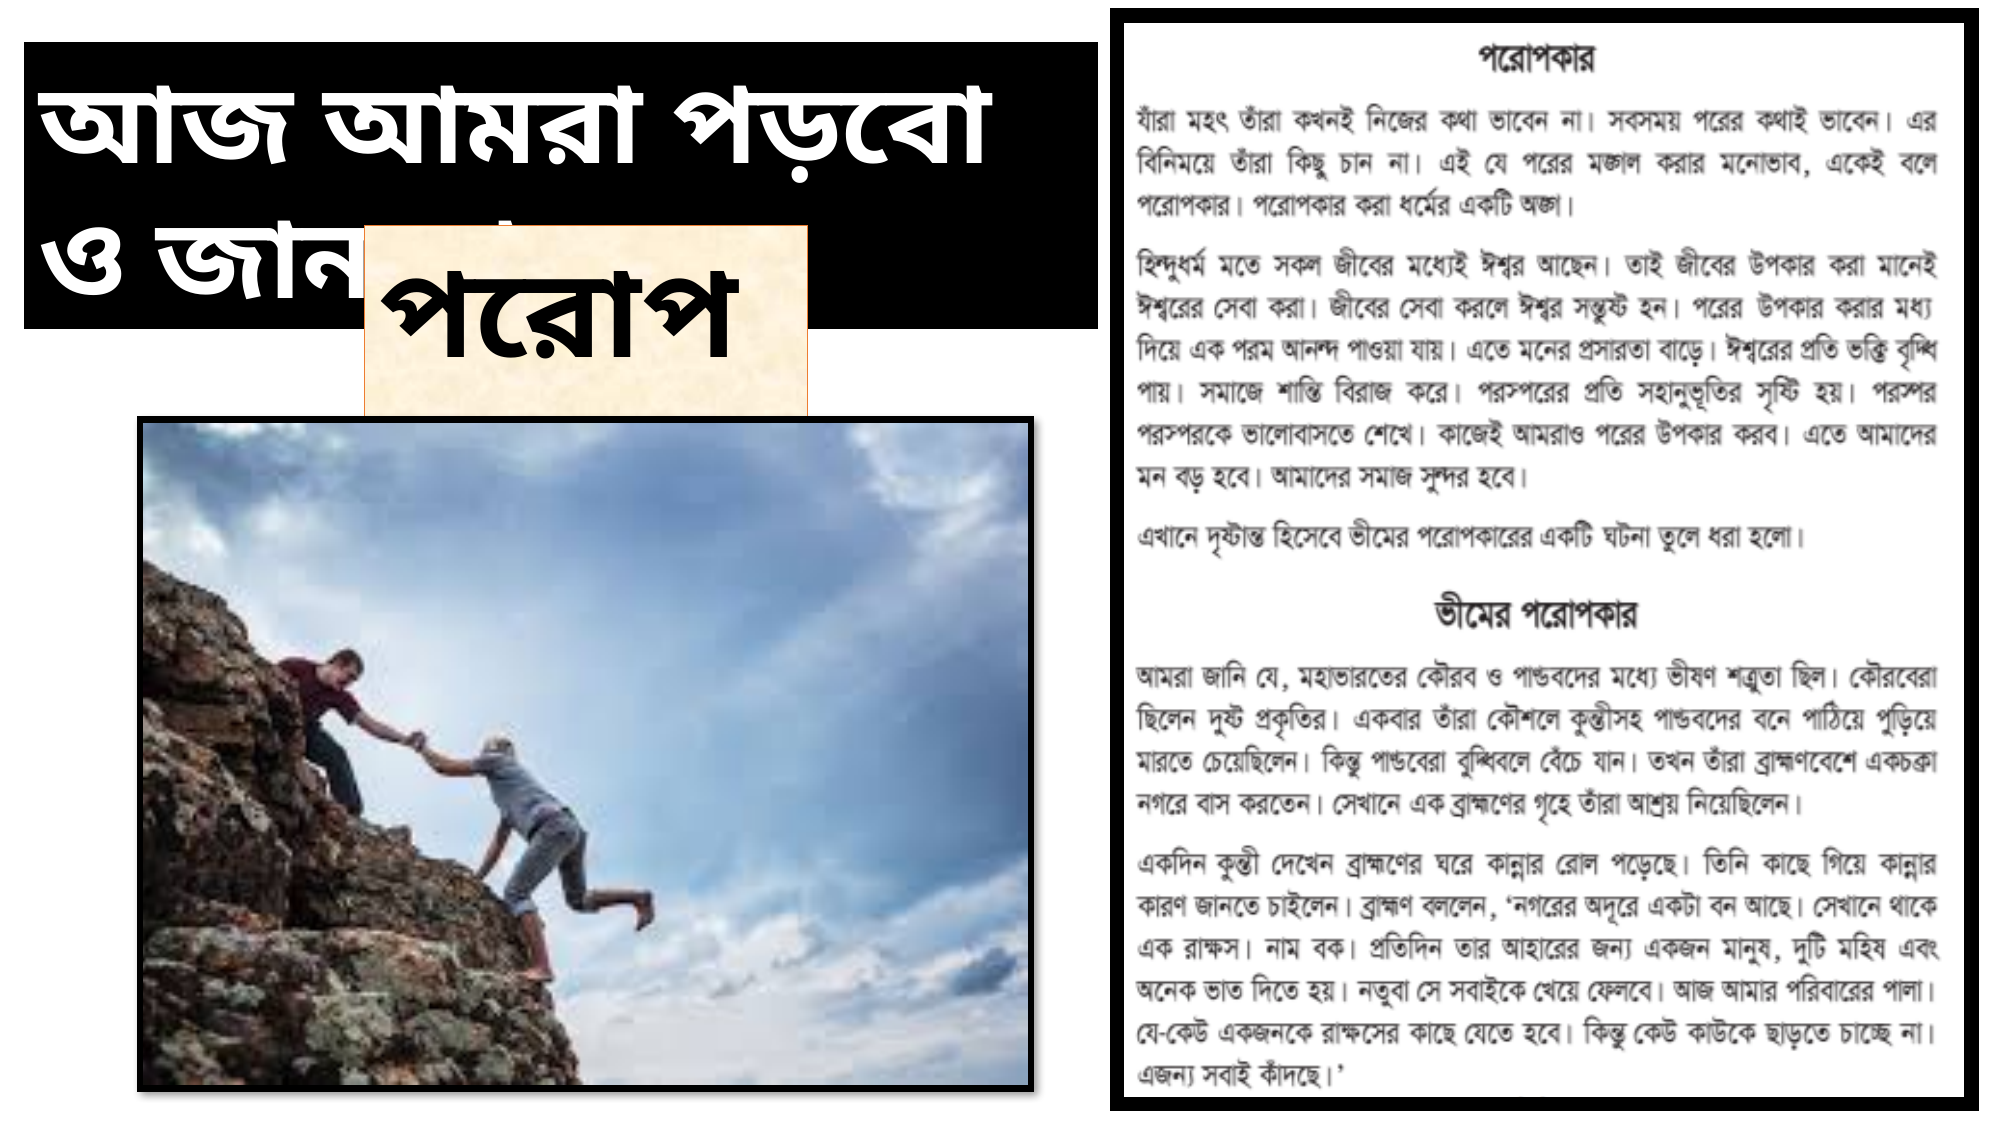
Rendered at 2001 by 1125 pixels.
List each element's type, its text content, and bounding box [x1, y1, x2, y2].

picture [143, 422, 1028, 1086]
picture [1124, 22, 1965, 1097]
text_box পরোপকার [364, 225, 808, 415]
text_box আজ আমরা পড়বো ও জানবো [24, 42, 1098, 329]
